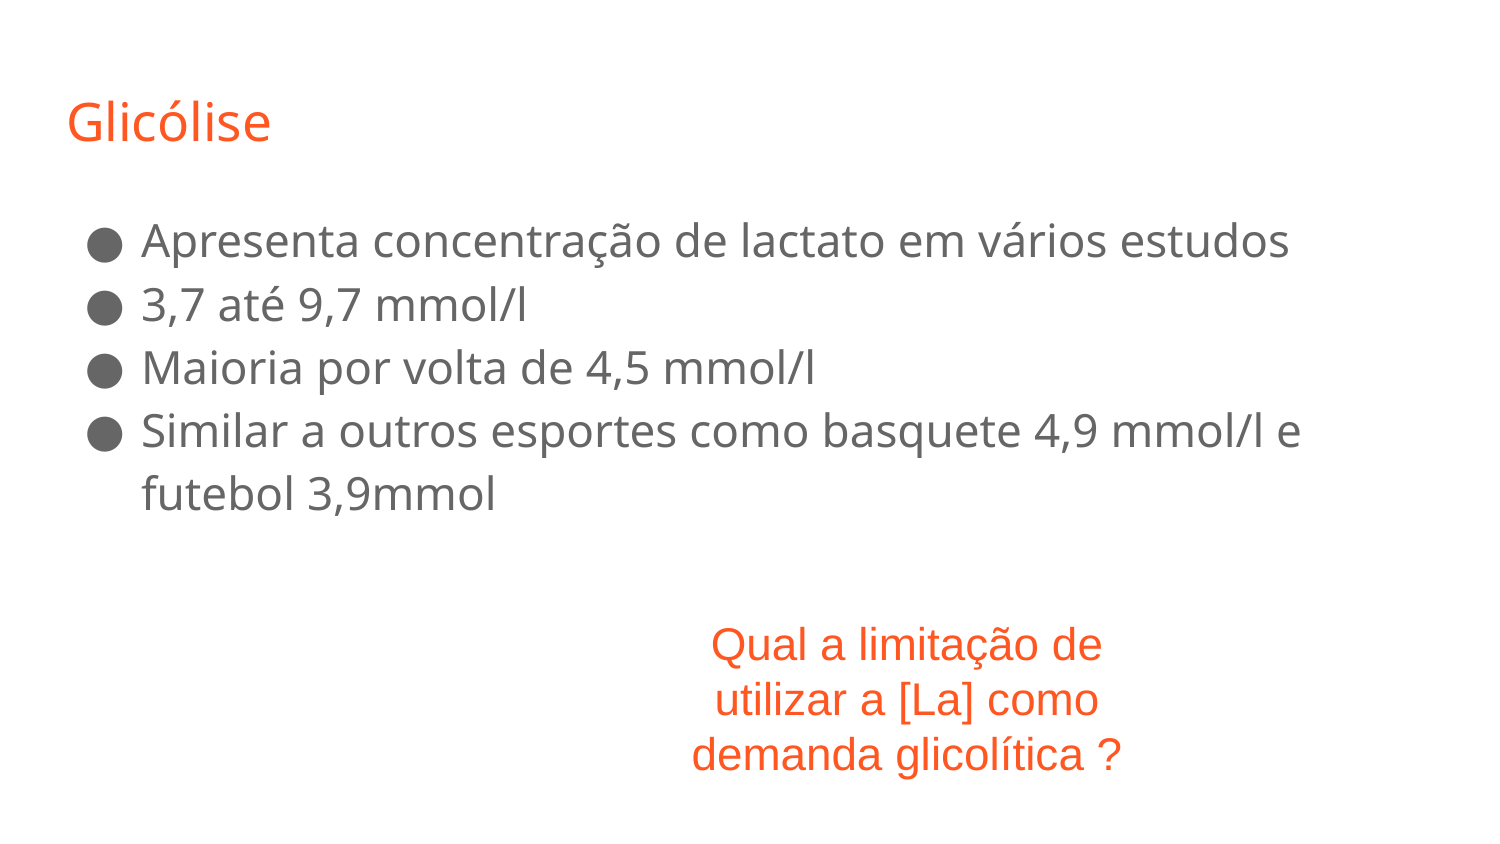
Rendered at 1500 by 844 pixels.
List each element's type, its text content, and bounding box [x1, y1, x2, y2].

text_box Qual a limitação de utilizar a [La] como demanda glicolítica ? [630, 607, 1184, 787]
title Glicólise [51, 72, 1449, 167]
list Apresenta concentração de lactato em vários estudos 3,7 até 9,7 mmol/l Maioria por volta de 4,5 mmol/l Similar a outros esportes como basquete 4,9 mmol/l e futebol 3,9mmol [51, 189, 1449, 750]
